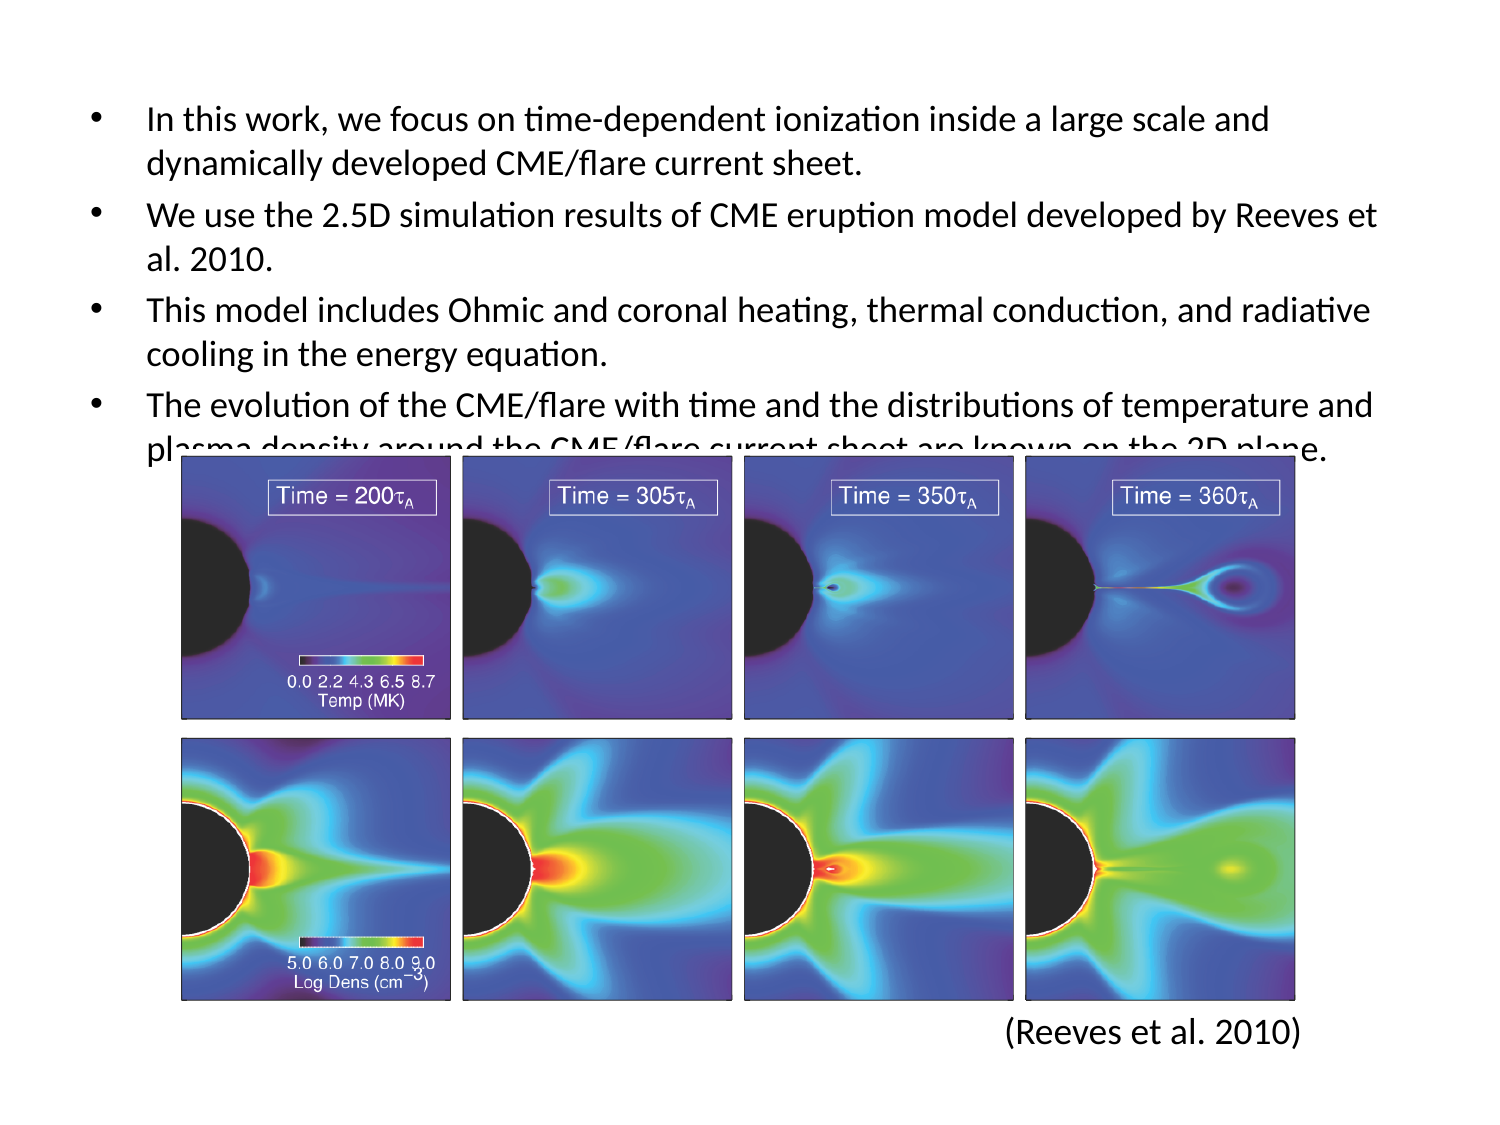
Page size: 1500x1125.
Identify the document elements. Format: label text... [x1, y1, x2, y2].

text_box (Reeves et al. 2010) [989, 999, 1318, 1060]
picture [174, 449, 1302, 1006]
list In this work, we focus on time-dependent ionization inside a large scale and dynamically developed CME/flare current sheet. We use the 2.5D simulation results of CME eruption model developed by Reeves et al. 2010. This model includes Ohmic and coronal heating, thermal conduction, and radiative cooling in the energy equation. The evolution of the CME/flare with time and the distributions of temperature and plasma density around the CME/flare current sheet are known on the 2D plane. [75, 87, 1425, 488]
